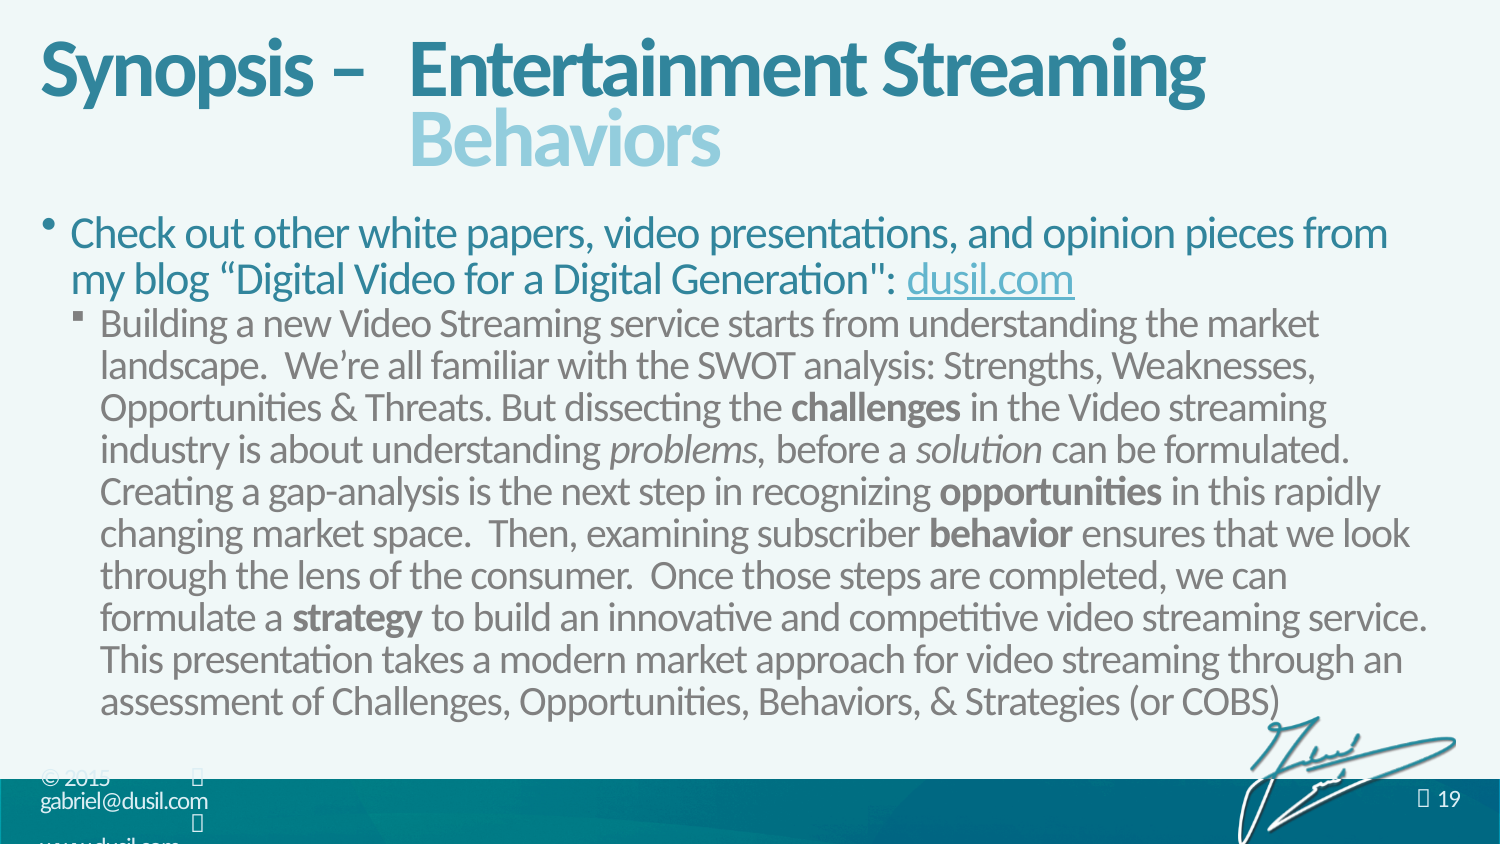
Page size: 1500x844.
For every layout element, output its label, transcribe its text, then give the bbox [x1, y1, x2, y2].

list Check out other white papers, video presentations, and opinion pieces from my blog “Digital Video for a Digital Generation": dusil.com Building a new Video Streaming service starts from understanding the market landscape. We’re all familiar with the SWOT analysis: Strengths, Weaknesses, Opportunities & Threats. But dissecting the challenges in the Video streaming industry is about understanding problems, before a solution can be formulated. Creating a gap-analysis is the next step in recognizing opportunities in this rapidly changing market space. Then, examining subscriber behavior ensures that we look through the lens of the consumer. Once those steps are completed, we can formulate a strategy to build an innovative and competitive video streaming service. This presentation takes a modern market approach for video streaming through an assessment of Challenges, Opportunities, Behaviors, & Strategies (or COBS) [40, 147, 1456, 749]
picture [96, 779, 107, 784]
picture [194, 779, 201, 785]
picture [1435, 787, 1440, 796]
title Synopsis – Entertainment Streaming Behaviors [40, 34, 1456, 115]
picture [0, 779, 924, 844]
picture [1233, 749, 1456, 844]
